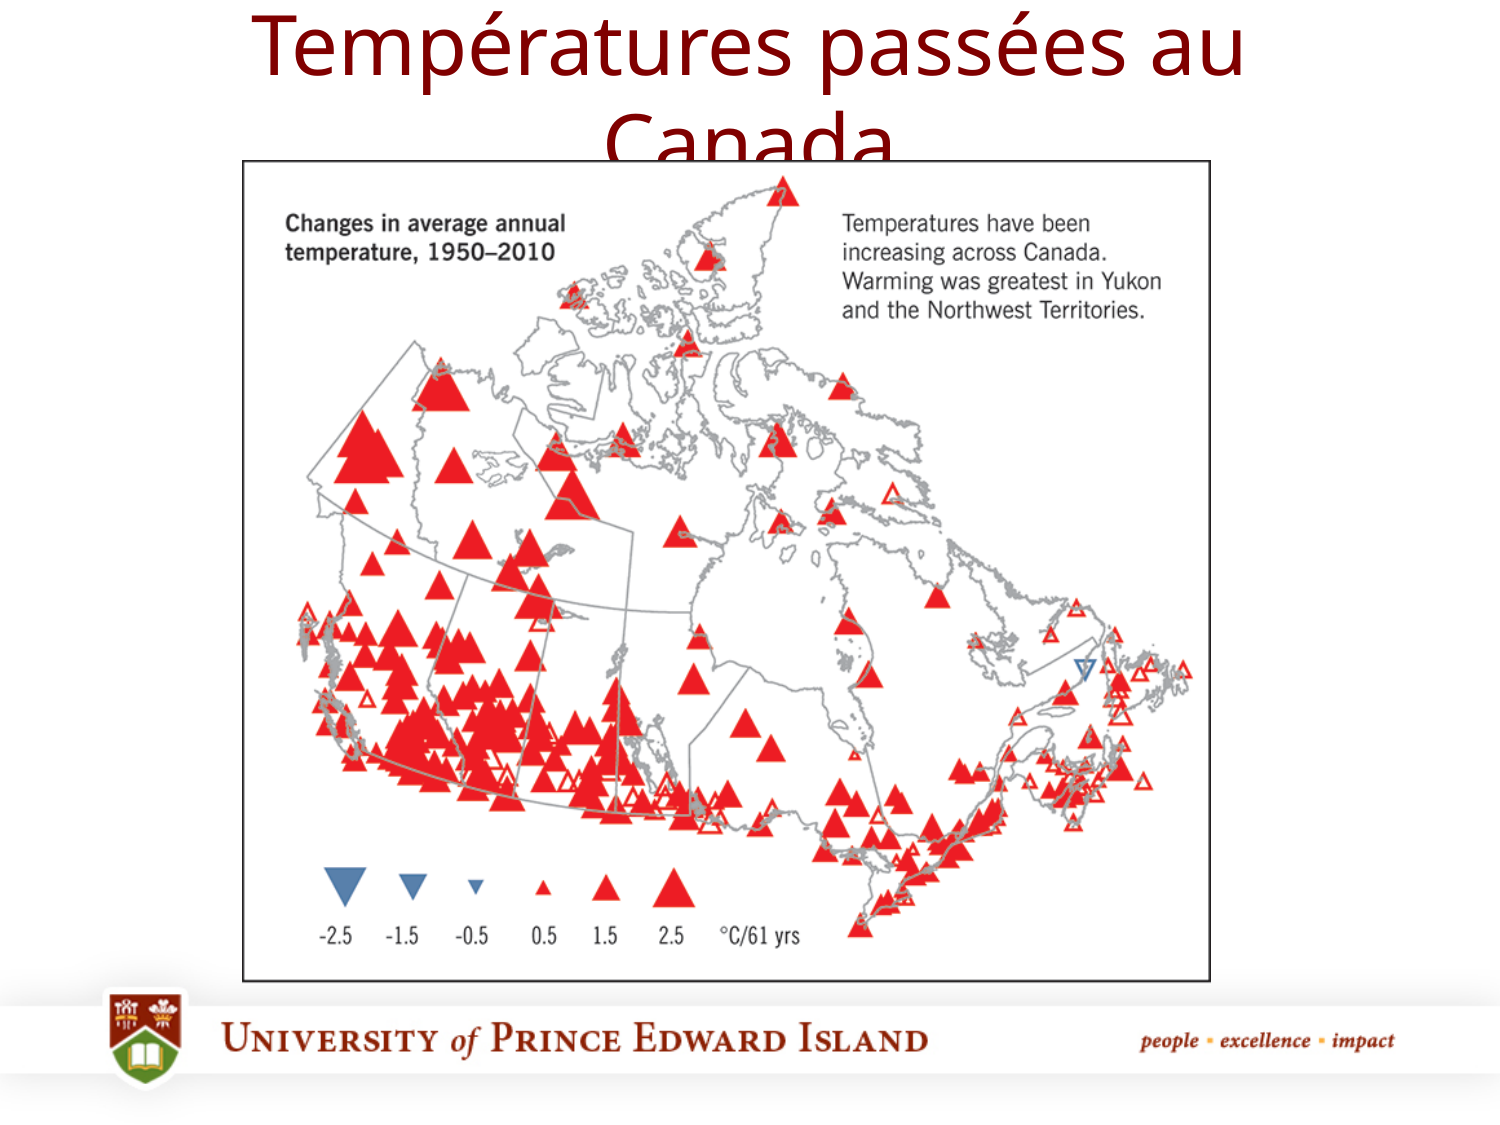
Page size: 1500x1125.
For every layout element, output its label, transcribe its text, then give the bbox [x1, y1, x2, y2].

title Températures passées au Canada [99, 0, 1401, 186]
picture [0, 0, 1500, 1125]
